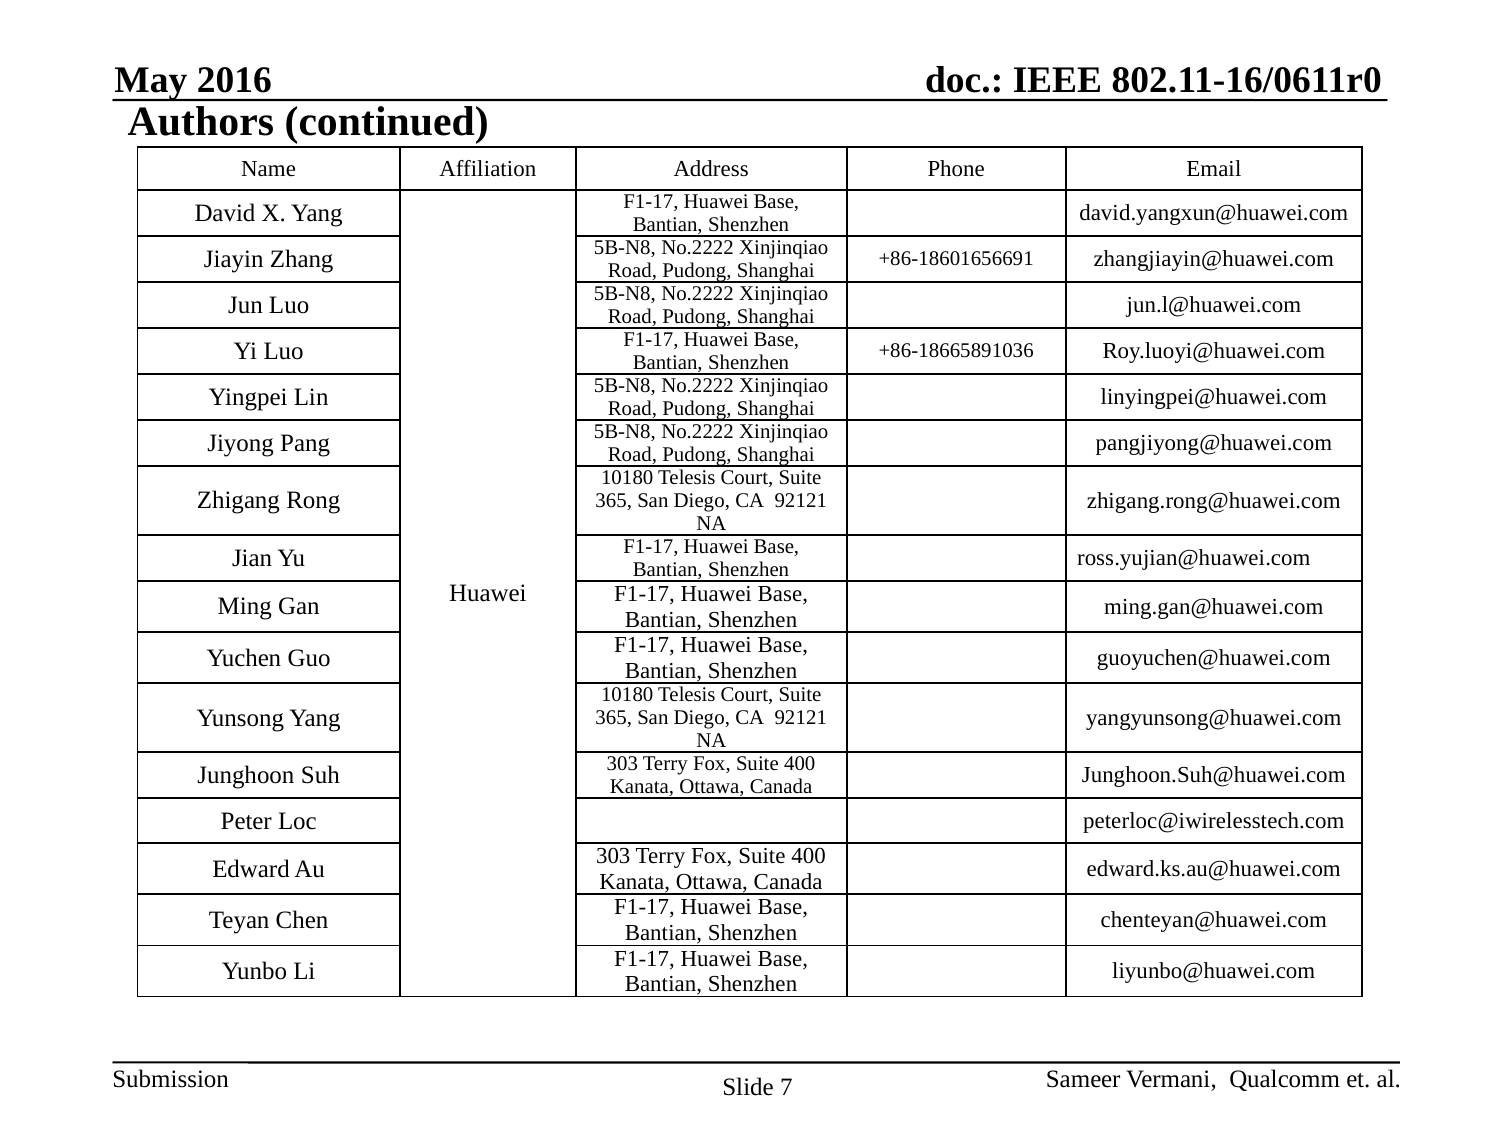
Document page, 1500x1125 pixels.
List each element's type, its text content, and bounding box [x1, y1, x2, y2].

table_cell F1-17, Huawei Base, Bantian, Shenzhen [577, 895, 846, 945]
table_cell [848, 799, 1065, 842]
table_cell [577, 799, 846, 842]
table_cell 5B-N8, No.2222 Xinjinqiao Road, Pudong, Shanghai [577, 375, 846, 419]
table_cell F1-17, Huawei Base, Bantian, Shenzhen [577, 191, 846, 235]
table_cell 5B-N8, No.2222 Xinjinqiao Road, Pudong, Shanghai [577, 421, 846, 465]
table_cell pangjiyong@huawei.com [1067, 421, 1361, 465]
table_header Email [1067, 148, 1361, 189]
table_cell Yuchen Guo [138, 633, 399, 682]
table_cell chenteyan@huawei.com [1067, 895, 1361, 945]
title Authors (continued) [112, 99, 1388, 138]
table_cell Ming Gan [138, 582, 399, 631]
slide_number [114, 54, 309, 101]
table_cell F1-17, Huawei Base, Bantian, Shenzhen [577, 633, 846, 682]
table_cell ross.yujian@huawei.com [1067, 536, 1361, 580]
table_cell edward.ks.au@huawei.com [1067, 844, 1361, 893]
table_cell +86-18665891036 [848, 329, 1065, 373]
table_cell 10180 Telesis Court, Suite 365, San Diego, CA 92121 NA [577, 467, 846, 534]
table_cell Yingpei Lin [138, 375, 399, 419]
table_cell ming.gan@huawei.com [1067, 582, 1361, 631]
table_cell [848, 633, 1065, 682]
table_cell Yi Luo [138, 329, 399, 373]
table_cell 303 Terry Fox, Suite 400 Kanata, Ottawa, Canada [577, 844, 846, 893]
table_header Name [138, 148, 399, 189]
table_cell Teyan Chen [138, 895, 399, 945]
table_cell [848, 844, 1065, 893]
table_cell Zhigang Rong [138, 467, 399, 534]
table_cell David X. Yang [138, 191, 399, 235]
table_cell [848, 895, 1065, 945]
table_cell yangyunsong@huawei.com [1067, 684, 1361, 751]
table_cell Peter Loc [138, 799, 399, 842]
table_cell [848, 582, 1065, 631]
table_cell Junghoon.Suh@huawei.com [1067, 753, 1361, 797]
table_cell guoyuchen@huawei.com [1067, 633, 1361, 682]
table_cell Jiayin Zhang [138, 237, 399, 281]
table_header Address [577, 148, 846, 189]
table_cell zhigang.rong@huawei.com [1067, 467, 1361, 534]
table_cell 5B-N8, No.2222 Xinjinqiao Road, Pudong, Shanghai [577, 237, 846, 281]
table_cell F1-17, Huawei Base, Bantian, Shenzhen [577, 329, 846, 373]
table_cell peterloc@iwirelesstech.com [1067, 799, 1361, 842]
table_cell [848, 753, 1065, 797]
table_cell [848, 946, 1065, 996]
table_cell liyunbo@huawei.com [1067, 946, 1361, 996]
table_cell jun.l@huawei.com [1067, 283, 1361, 327]
table_cell Junghoon Suh [138, 753, 399, 797]
table_cell zhangjiayin@huawei.com [1067, 237, 1361, 281]
table_cell [848, 684, 1065, 751]
slide_number Slide 7 [713, 1069, 802, 1101]
table_cell Huawei [401, 191, 575, 996]
table_cell Roy.luoyi@huawei.com [1067, 329, 1361, 373]
table_cell 10180 Telesis Court, Suite 365, San Diego, CA 92121 NA [577, 684, 846, 751]
table_cell F1-17, Huawei Base, Bantian, Shenzhen [577, 946, 846, 996]
table_cell Yunbo Li [138, 946, 399, 996]
table_cell Edward Au [138, 844, 399, 893]
table_header Phone [848, 148, 1065, 189]
table_cell [848, 421, 1065, 465]
table_cell [848, 536, 1065, 580]
table_cell Jun Luo [138, 283, 399, 327]
table_cell linyingpei@huawei.com [1067, 375, 1361, 419]
footer Sameer Vermani, Qualcomm et. al. [1040, 1061, 1402, 1093]
table_cell 303 Terry Fox, Suite 400 Kanata, Ottawa, Canada [577, 753, 846, 797]
table_cell [848, 375, 1065, 419]
table_cell [848, 191, 1065, 235]
table_cell Yunsong Yang [138, 684, 399, 751]
table_cell +86-18601656691 [848, 237, 1065, 281]
table_cell F1-17, Huawei Base, Bantian, Shenzhen [577, 582, 846, 631]
table_cell [848, 283, 1065, 327]
table_cell Jian Yu [138, 536, 399, 580]
table_cell F1-17, Huawei Base, Bantian, Shenzhen [577, 536, 846, 580]
table_cell 5B-N8, No.2222 Xinjinqiao Road, Pudong, Shanghai [577, 283, 846, 327]
table_cell [848, 467, 1065, 534]
table_cell david.yangxun@huawei.com [1067, 191, 1361, 235]
table_cell Jiyong Pang [138, 421, 399, 465]
table_header Affiliation [401, 148, 575, 189]
